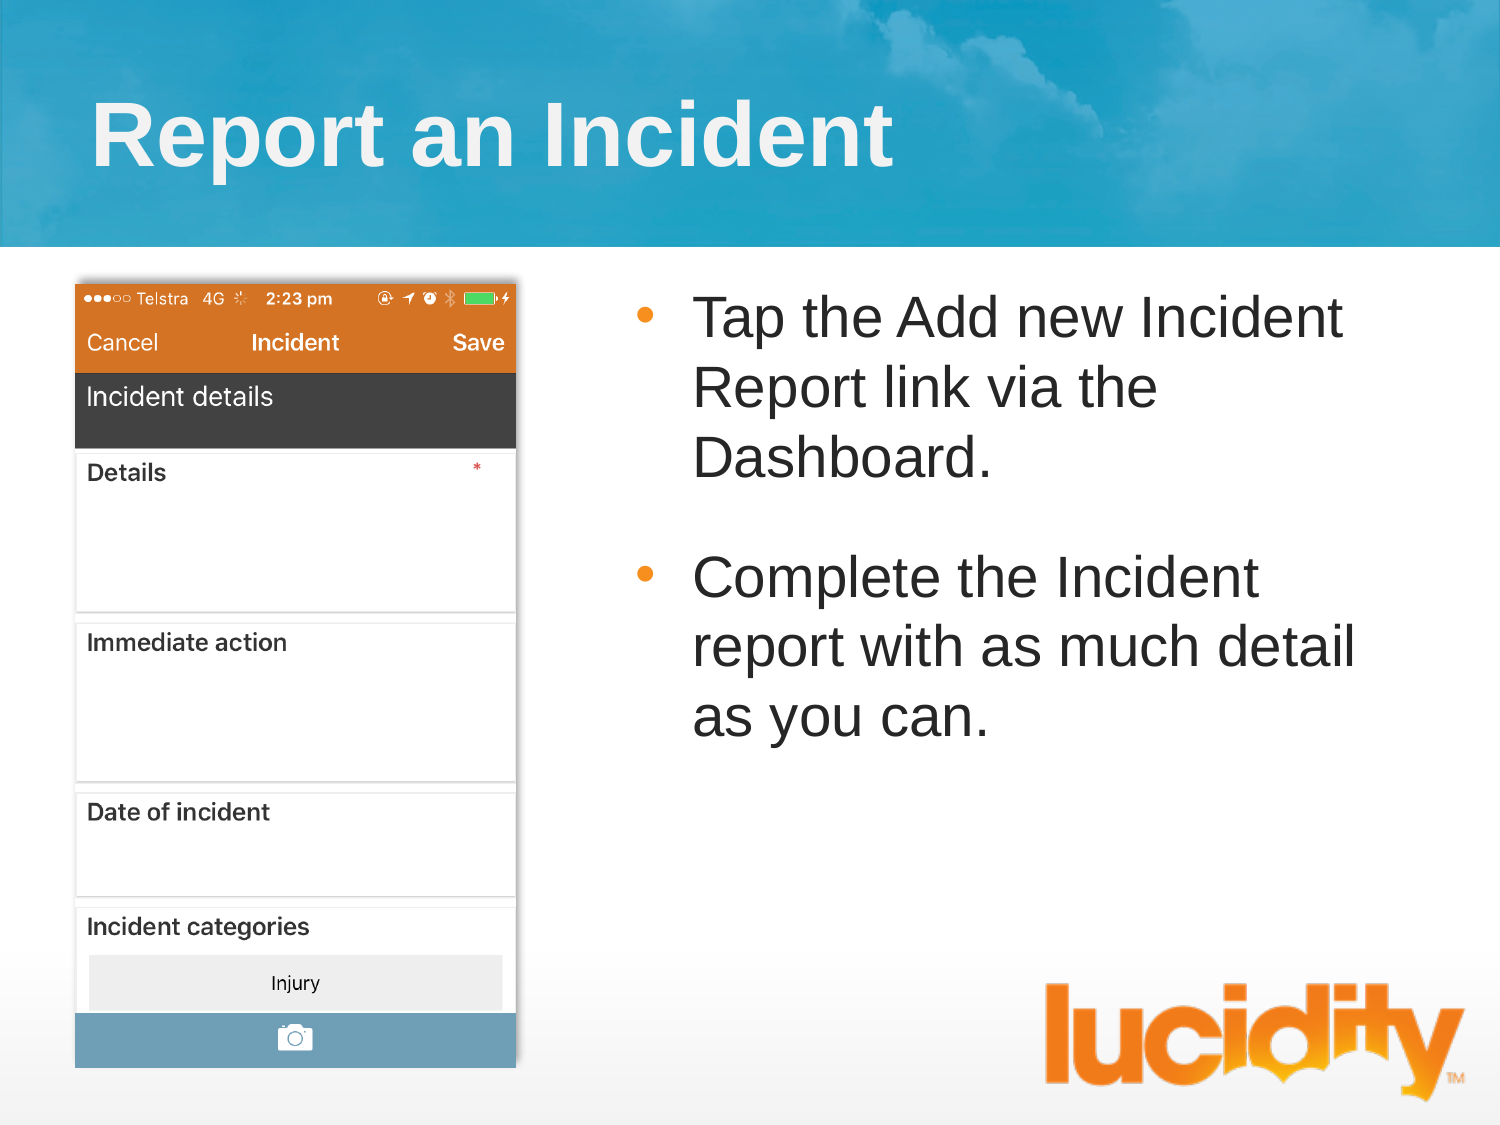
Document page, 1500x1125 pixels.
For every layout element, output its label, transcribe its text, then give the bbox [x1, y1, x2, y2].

title Report an Incident [75, 35, 1425, 223]
text_box Tap the Add new Incident Report link via the Dashboard. Complete the Incident report with as much detail as you can. [620, 271, 1428, 985]
picture [0, 0, 1500, 247]
picture [1030, 959, 1500, 1125]
picture [74, 283, 516, 1068]
